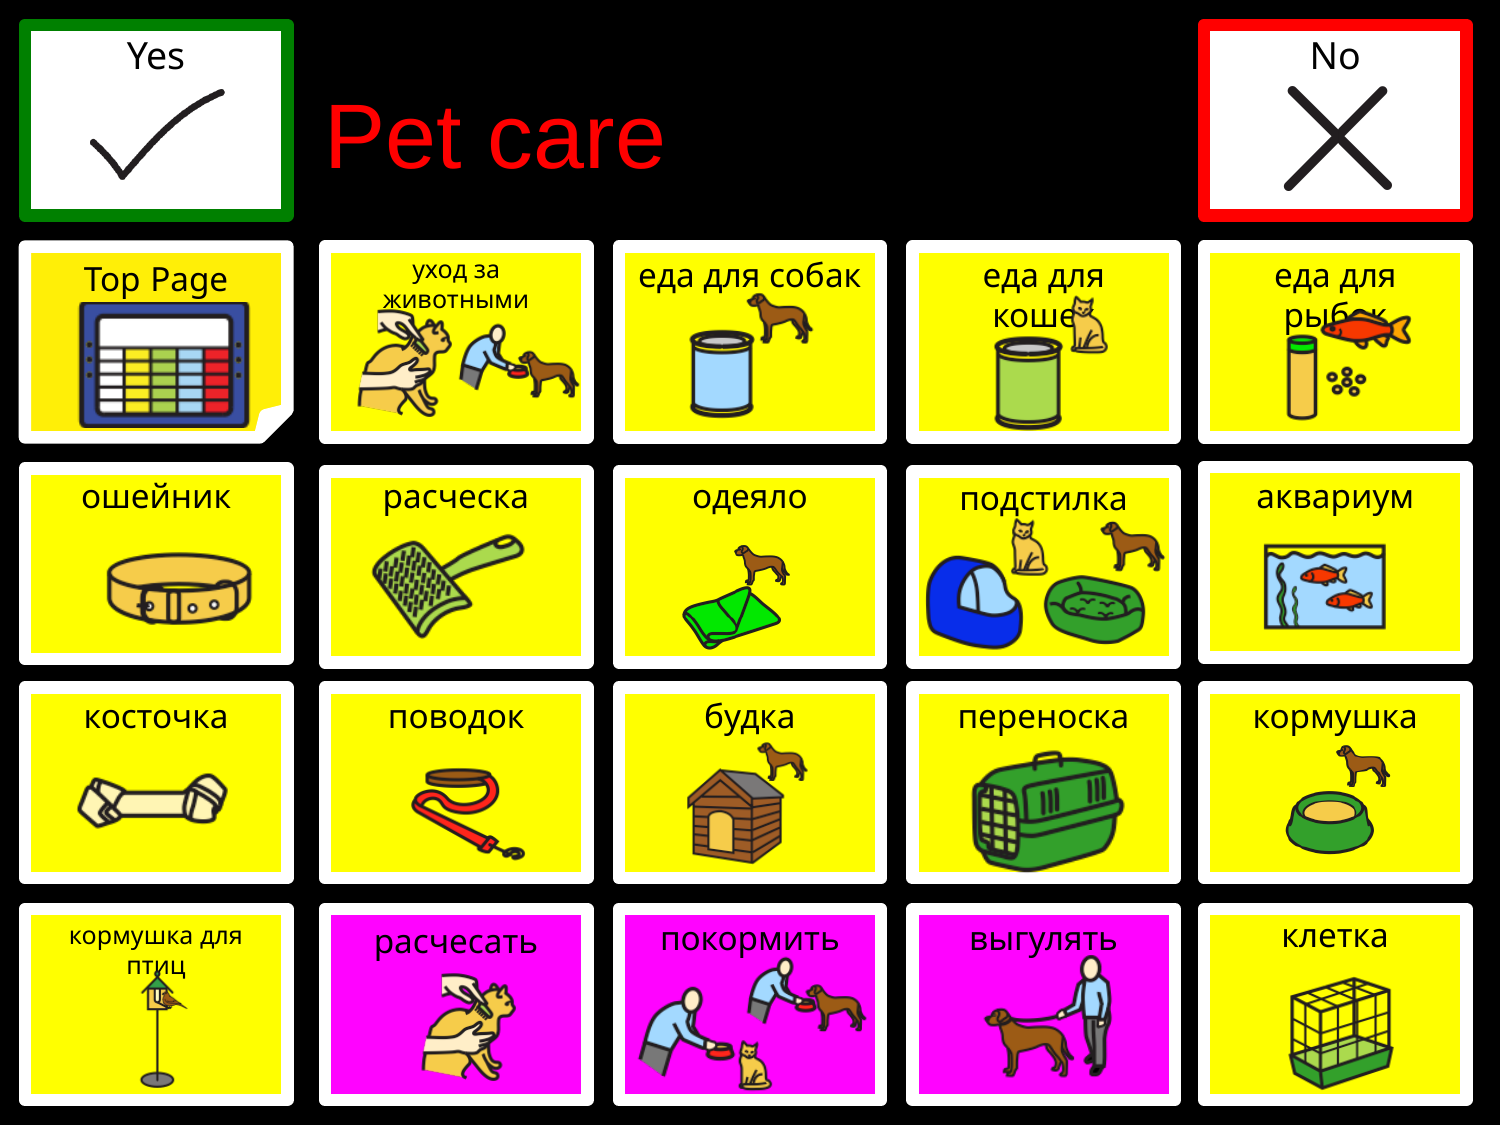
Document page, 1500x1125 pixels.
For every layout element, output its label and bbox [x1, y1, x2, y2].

text_box [912, 246, 1176, 438]
text_box [24, 467, 288, 660]
picture [957, 720, 1139, 902]
picture [632, 924, 876, 1114]
title [324, 36, 857, 241]
text_box [1203, 24, 1467, 216]
picture [74, 53, 238, 216]
text_box [24, 687, 288, 879]
picture [1274, 74, 1403, 203]
text_box [912, 654, 1176, 663]
text_box [1203, 246, 1467, 438]
picture [94, 962, 226, 1093]
picture [912, 508, 1176, 660]
picture [403, 748, 535, 879]
text_box [324, 908, 588, 1101]
picture [678, 281, 825, 429]
text_box [912, 687, 1176, 879]
picture [1274, 291, 1422, 438]
text_box [618, 908, 882, 1101]
text_box [1203, 906, 1467, 1101]
text_box [912, 469, 1176, 512]
picture [673, 534, 799, 660]
picture [339, 291, 588, 431]
picture [1274, 742, 1394, 862]
text_box [24, 245, 289, 439]
picture [977, 287, 1128, 438]
text_box [324, 468, 588, 663]
text_box [24, 24, 288, 216]
text_box [618, 468, 882, 663]
text_box [324, 246, 588, 438]
text_box [324, 687, 588, 879]
picture [1249, 512, 1401, 663]
picture [972, 940, 1124, 1093]
picture [678, 737, 813, 871]
text_box [1203, 687, 1467, 879]
text_box [618, 246, 882, 438]
picture [67, 716, 240, 889]
picture [1274, 967, 1407, 1100]
picture [94, 512, 267, 685]
picture [62, 301, 267, 429]
text_box [912, 908, 1176, 1101]
text_box [1203, 466, 1467, 658]
text_box [24, 908, 288, 1101]
picture [403, 962, 534, 1092]
text_box [618, 687, 882, 879]
picture [362, 502, 535, 674]
